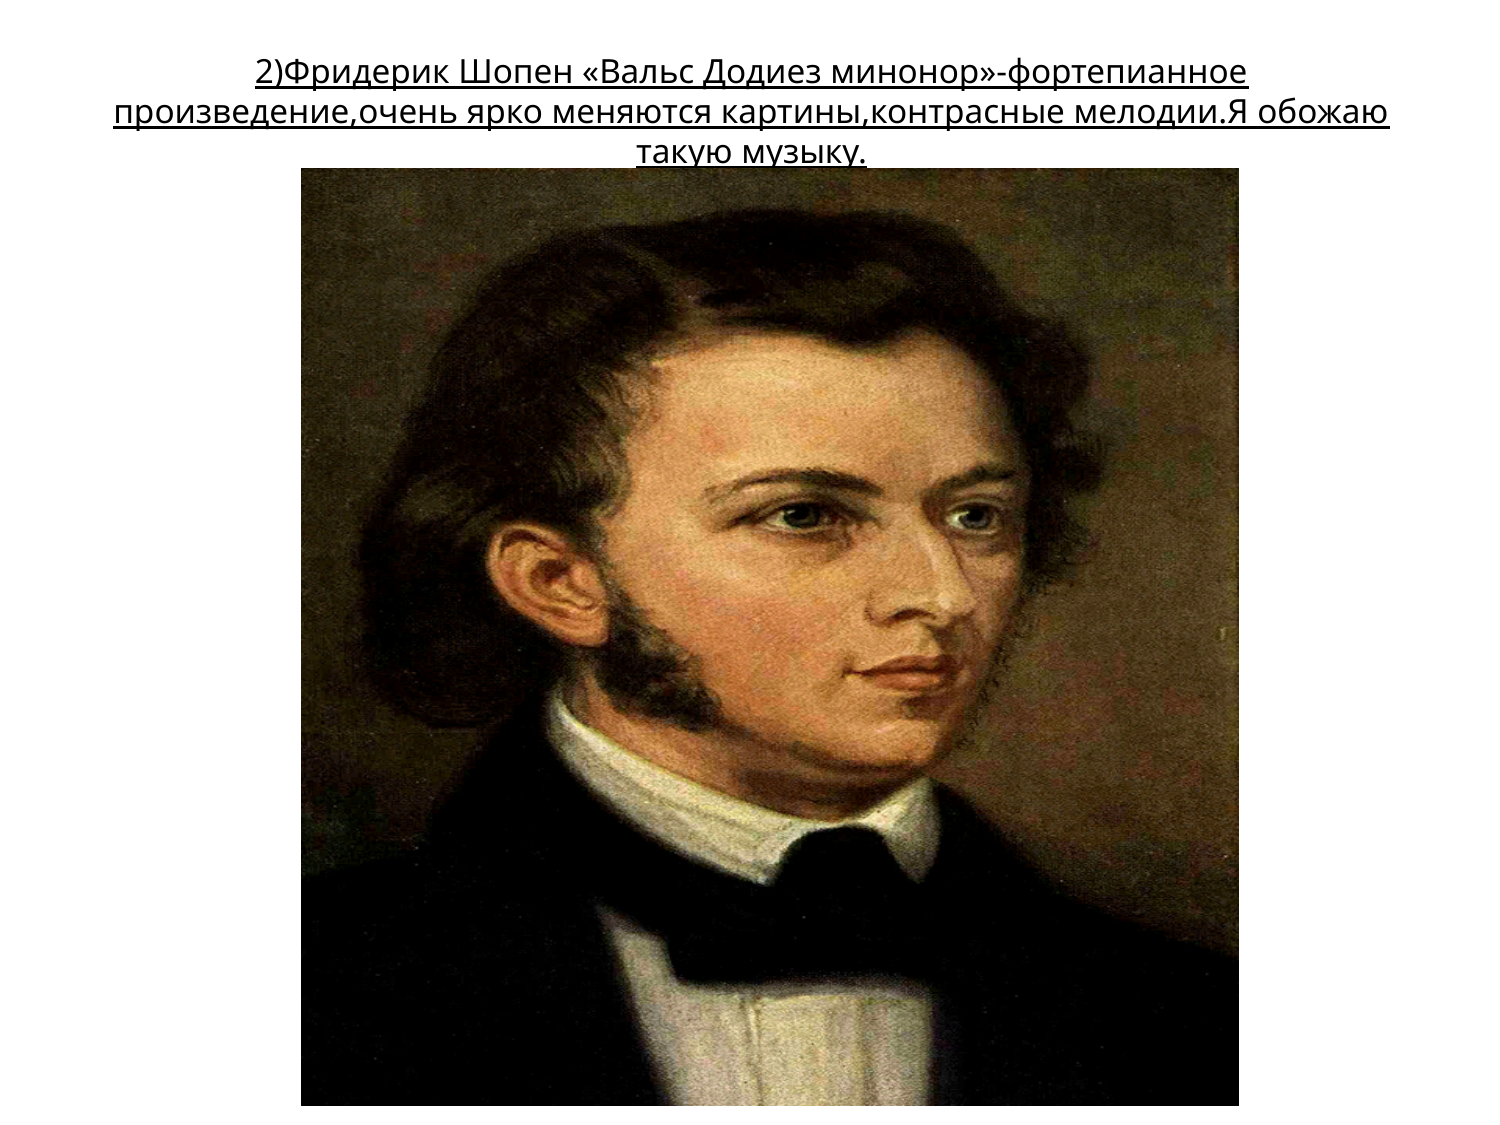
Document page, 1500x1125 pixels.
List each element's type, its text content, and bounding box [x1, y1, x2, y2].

list 2)Фридерик Шопен «Вальс Додиез минонор»-фортепианное произведение,очень ярко меняются картины,контрасные мелодии.Я обожаю такую музыку. [76, 42, 1427, 1047]
picture [300, 167, 1239, 1107]
